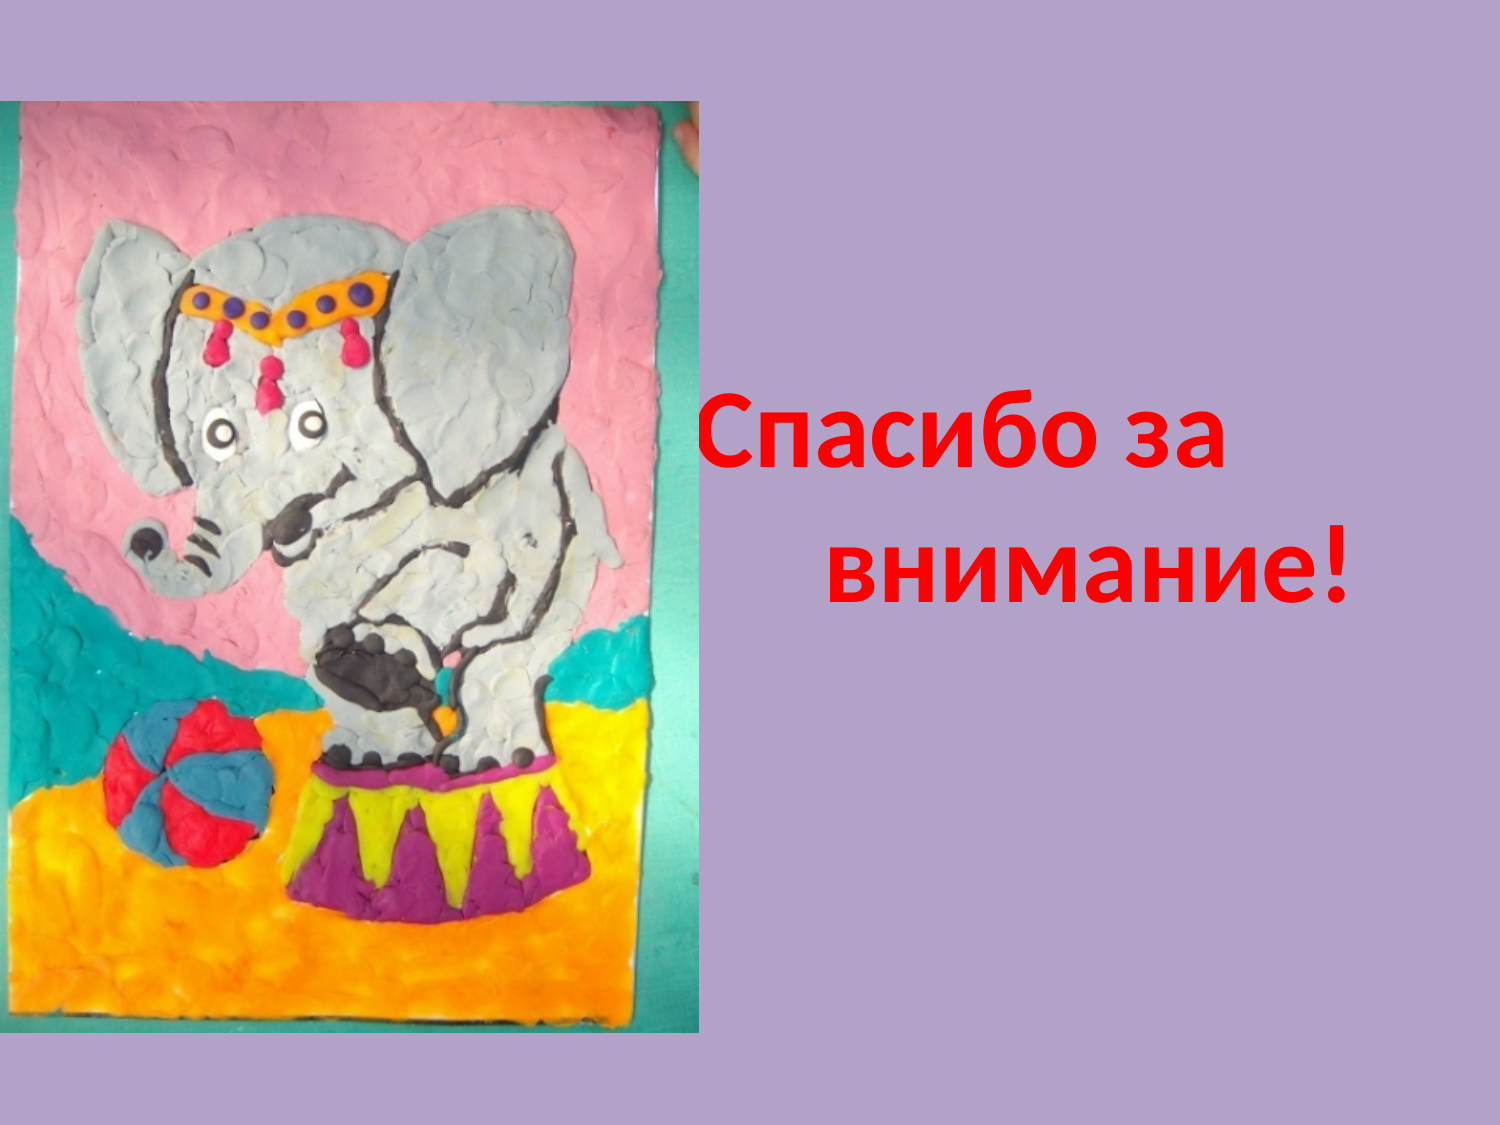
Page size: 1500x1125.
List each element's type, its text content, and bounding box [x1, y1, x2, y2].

title Спасибо за внимание! [679, 45, 1449, 936]
picture [0, 101, 699, 1034]
